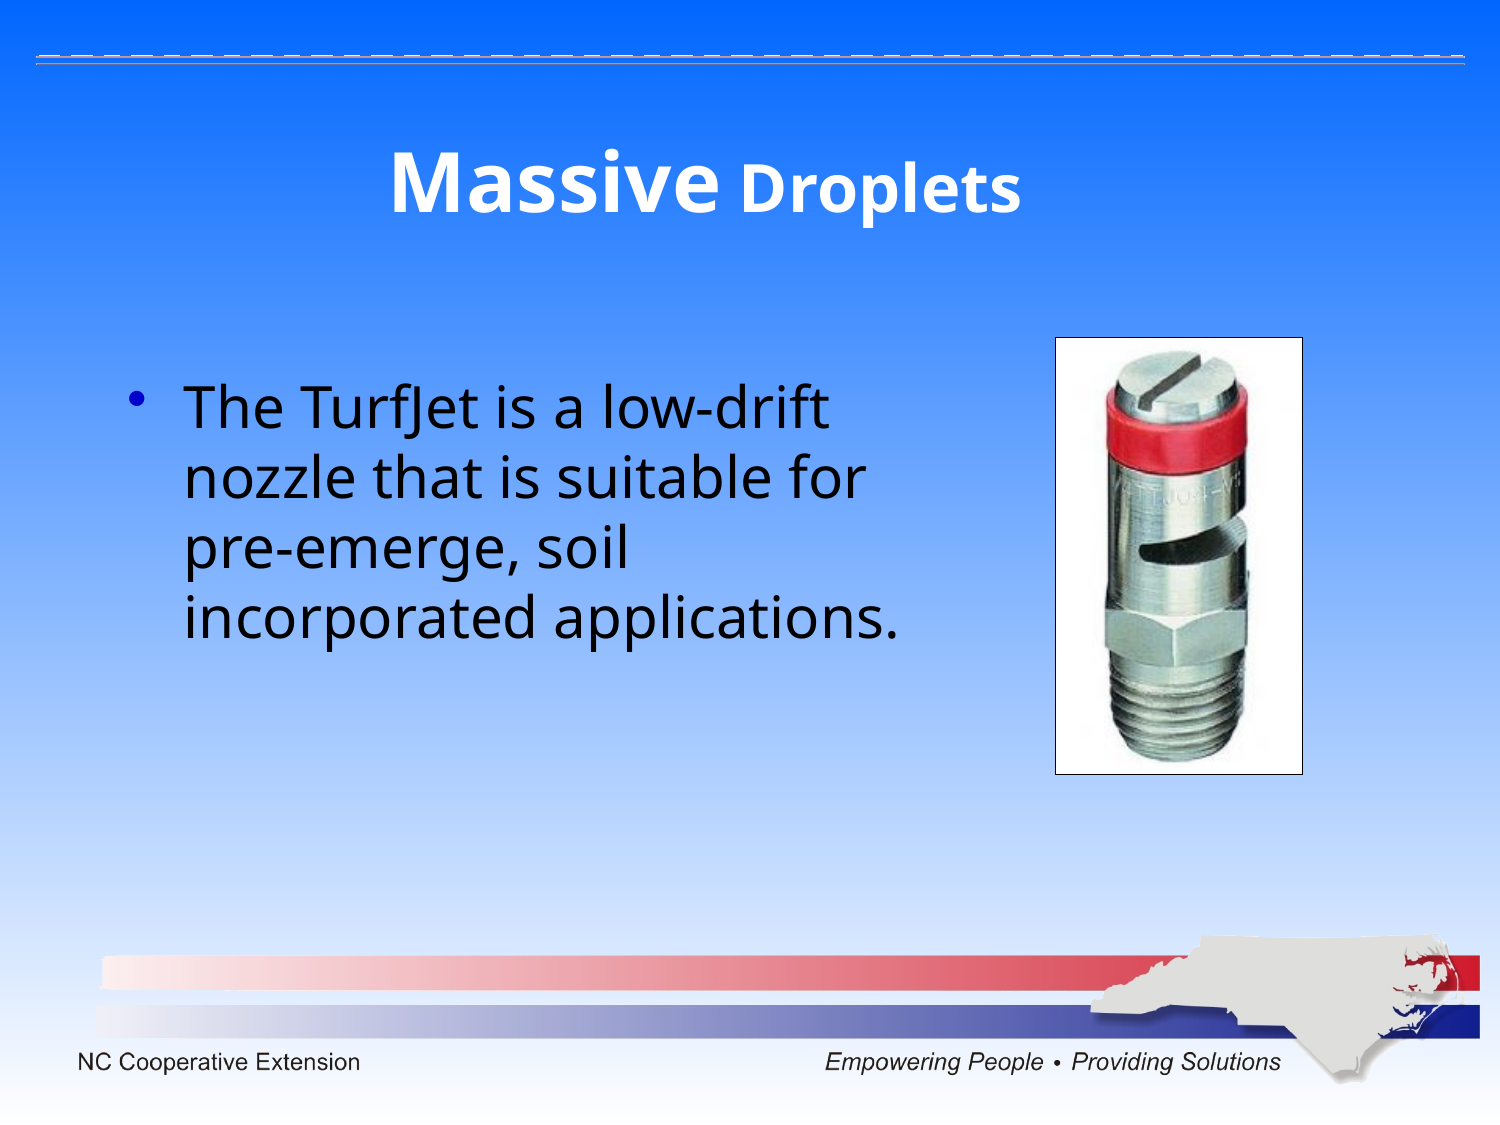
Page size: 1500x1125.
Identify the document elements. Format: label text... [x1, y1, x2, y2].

title Massive Droplets [67, 117, 1343, 238]
picture [0, 0, 1500, 1125]
list The TurfJet is a low-drift nozzle that is suitable for pre-emerge, soil incorporated applications. [112, 363, 965, 701]
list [1055, 337, 1303, 776]
